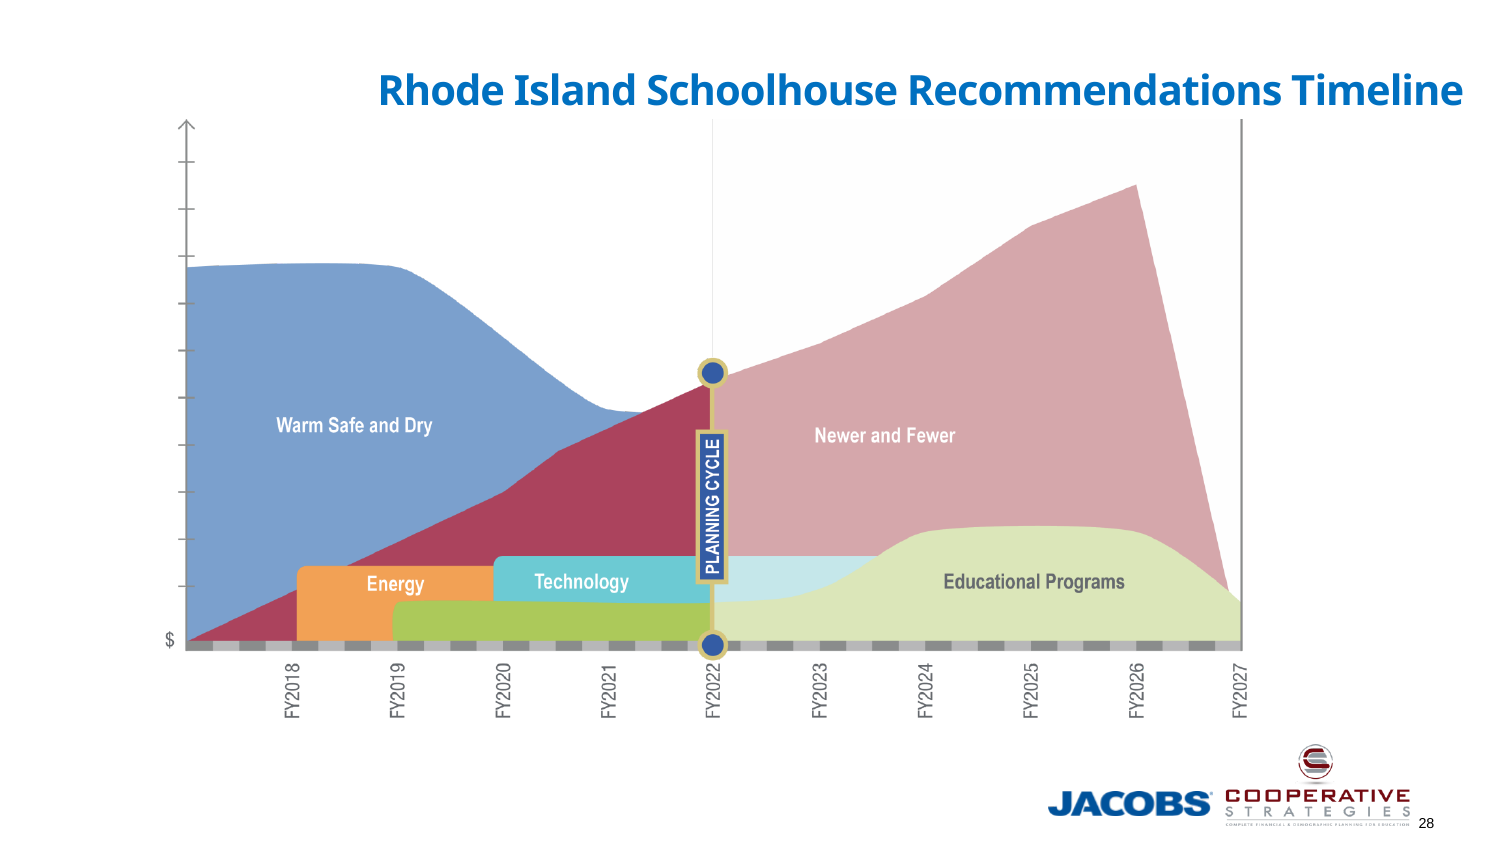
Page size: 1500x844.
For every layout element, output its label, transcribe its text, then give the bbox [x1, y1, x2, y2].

text_box Rhode Island Schoolhouse Recommendations Timeline [139, 15, 1475, 120]
picture [151, 119, 1410, 826]
picture [1048, 791, 1213, 816]
